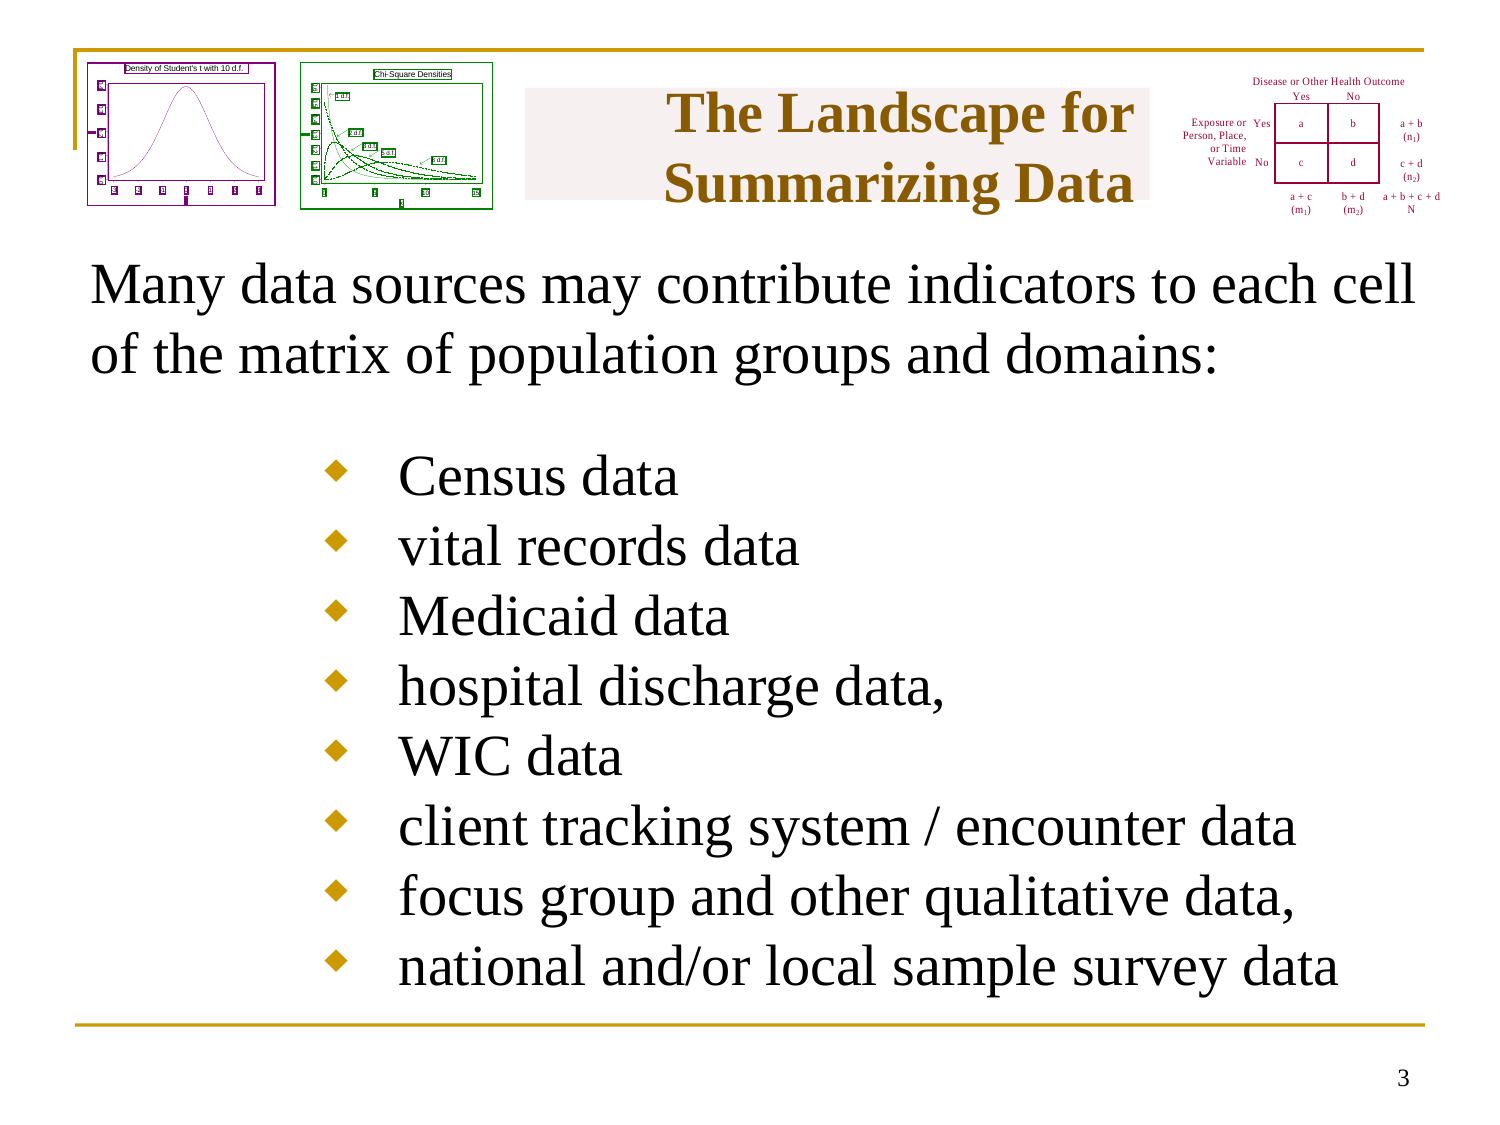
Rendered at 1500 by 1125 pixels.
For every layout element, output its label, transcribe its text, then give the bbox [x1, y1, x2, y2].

title The Landscape for Summarizing Data [524, 87, 1151, 201]
list Many data sources may contribute indicators to each cell of the matrix of population groups and domains: Census data vital records data Medicaid data hospital discharge data, WIC data client tracking system / encounter data focus group and other qualitative data, national and/or local sample survey data [74, 237, 1438, 1013]
slide_number 2 [1074, 1049, 1426, 1100]
